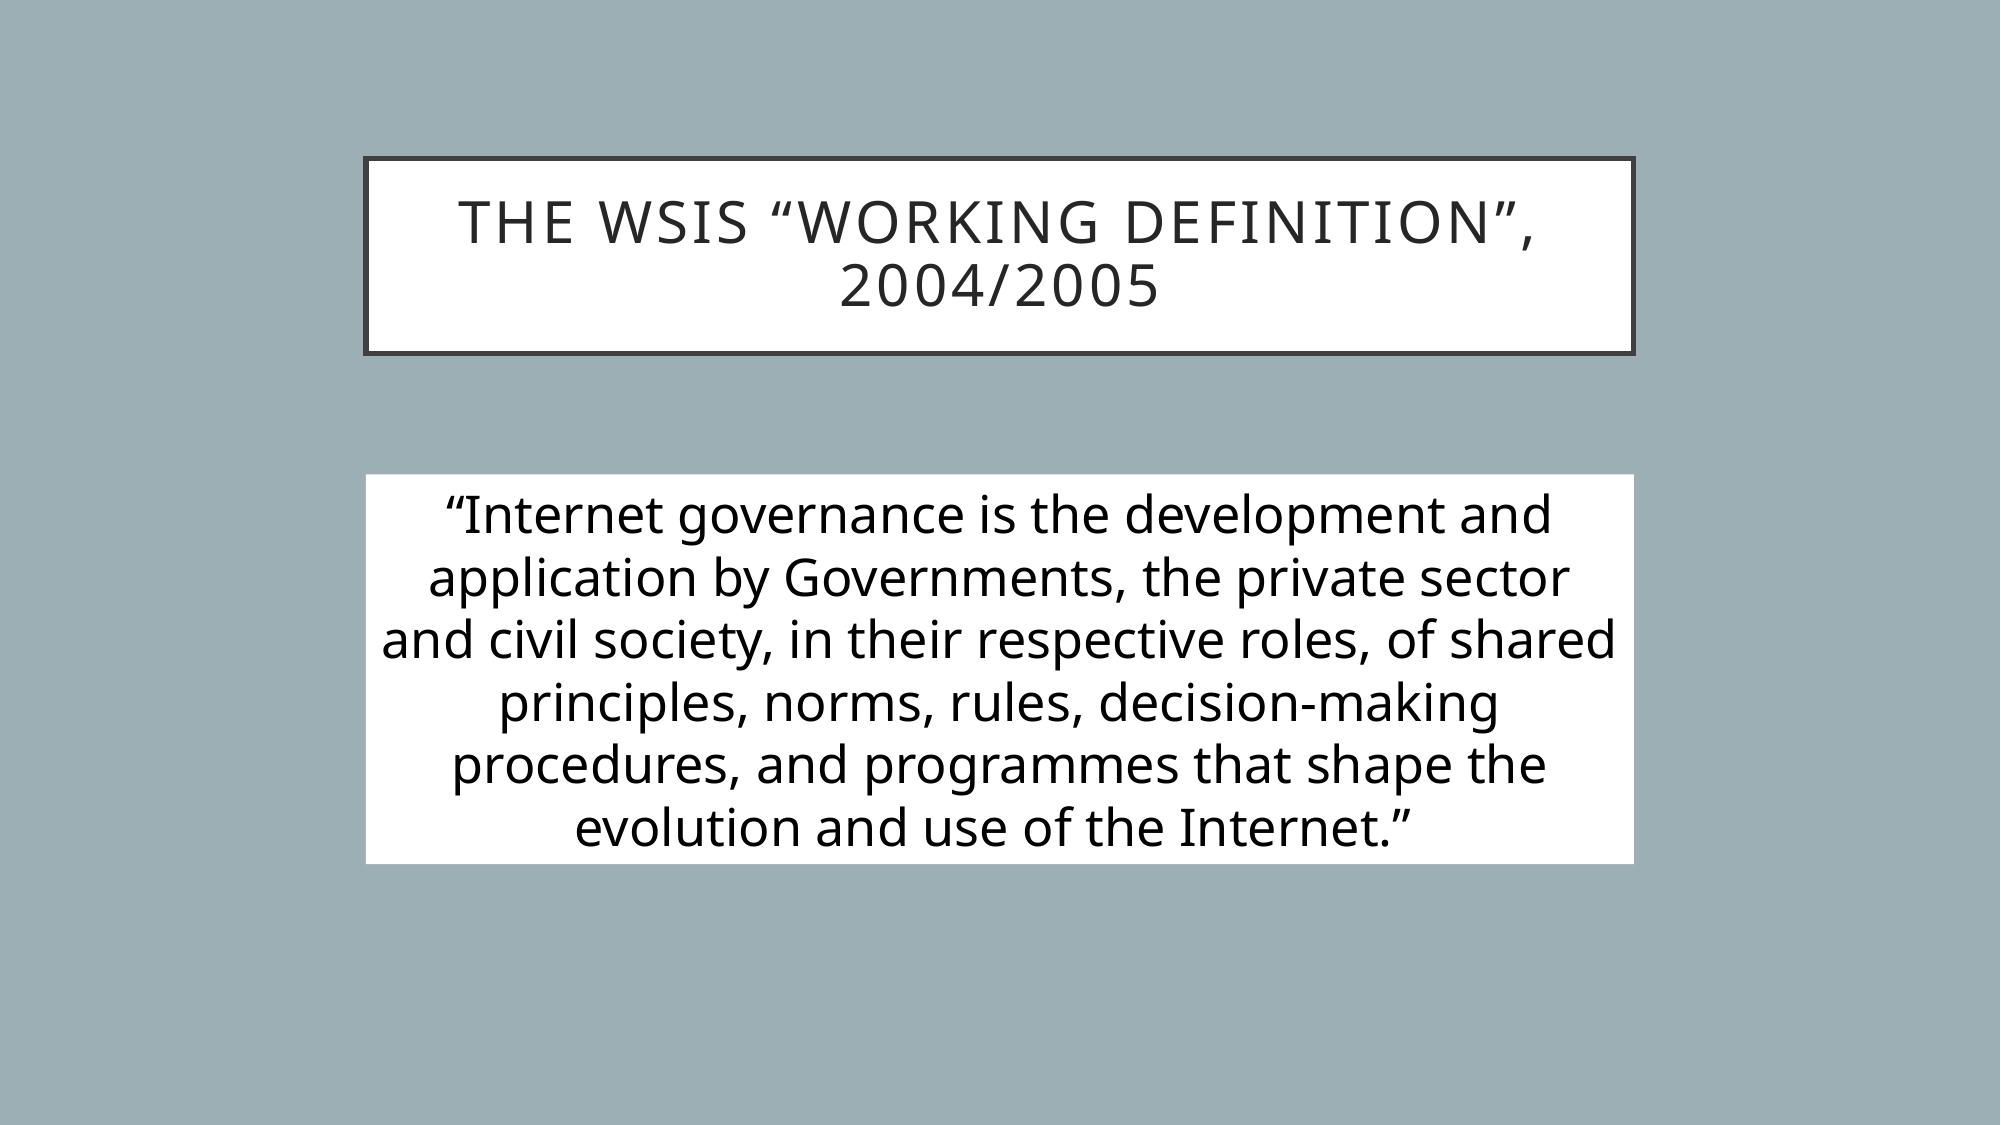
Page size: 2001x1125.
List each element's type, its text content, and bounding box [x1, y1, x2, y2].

text_box THE WSIS “working DEFINITION”, 2004/2005 [365, 158, 1634, 354]
text_box “Internet governance is the development and application by Governments, the private sector and civil society, in their respective roles, of shared principles, norms, rules, decision-making procedures, and programmes that shape the evolution and use of the Internet.” [365, 474, 1634, 865]
